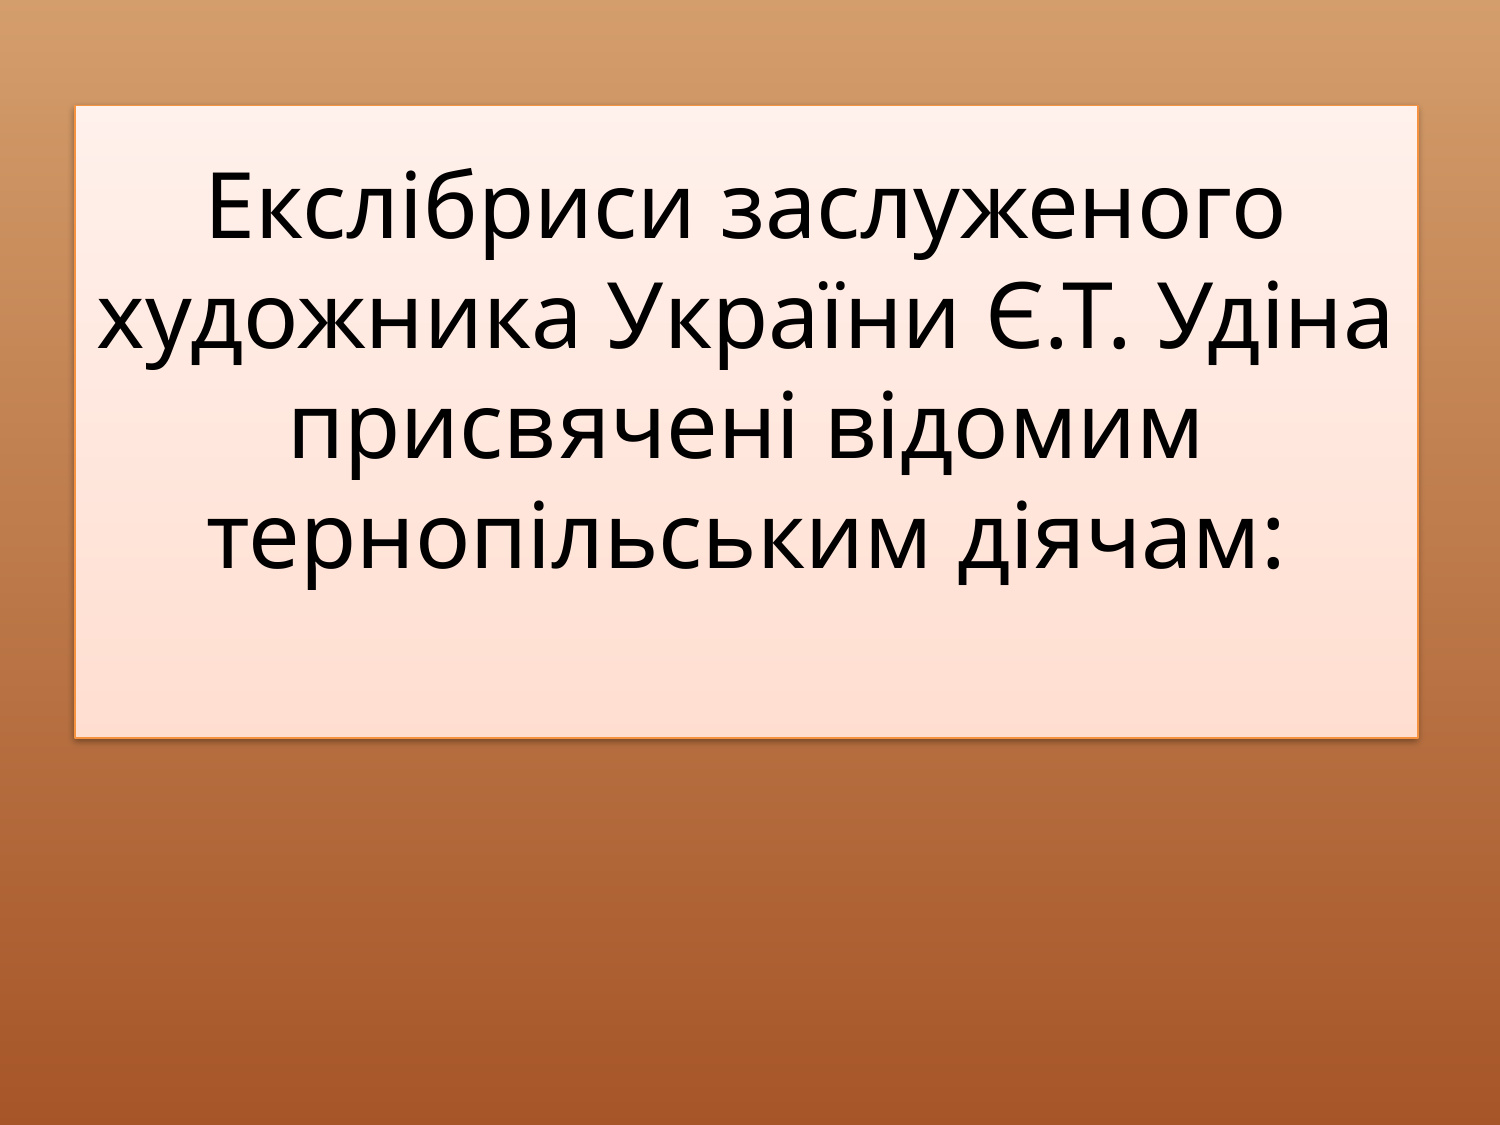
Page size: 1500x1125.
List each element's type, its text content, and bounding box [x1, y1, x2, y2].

title Екслібриси заслуженого художника України Є.Т. Удіна присвячені відомим тернопільським діячам: [74, 105, 1419, 739]
